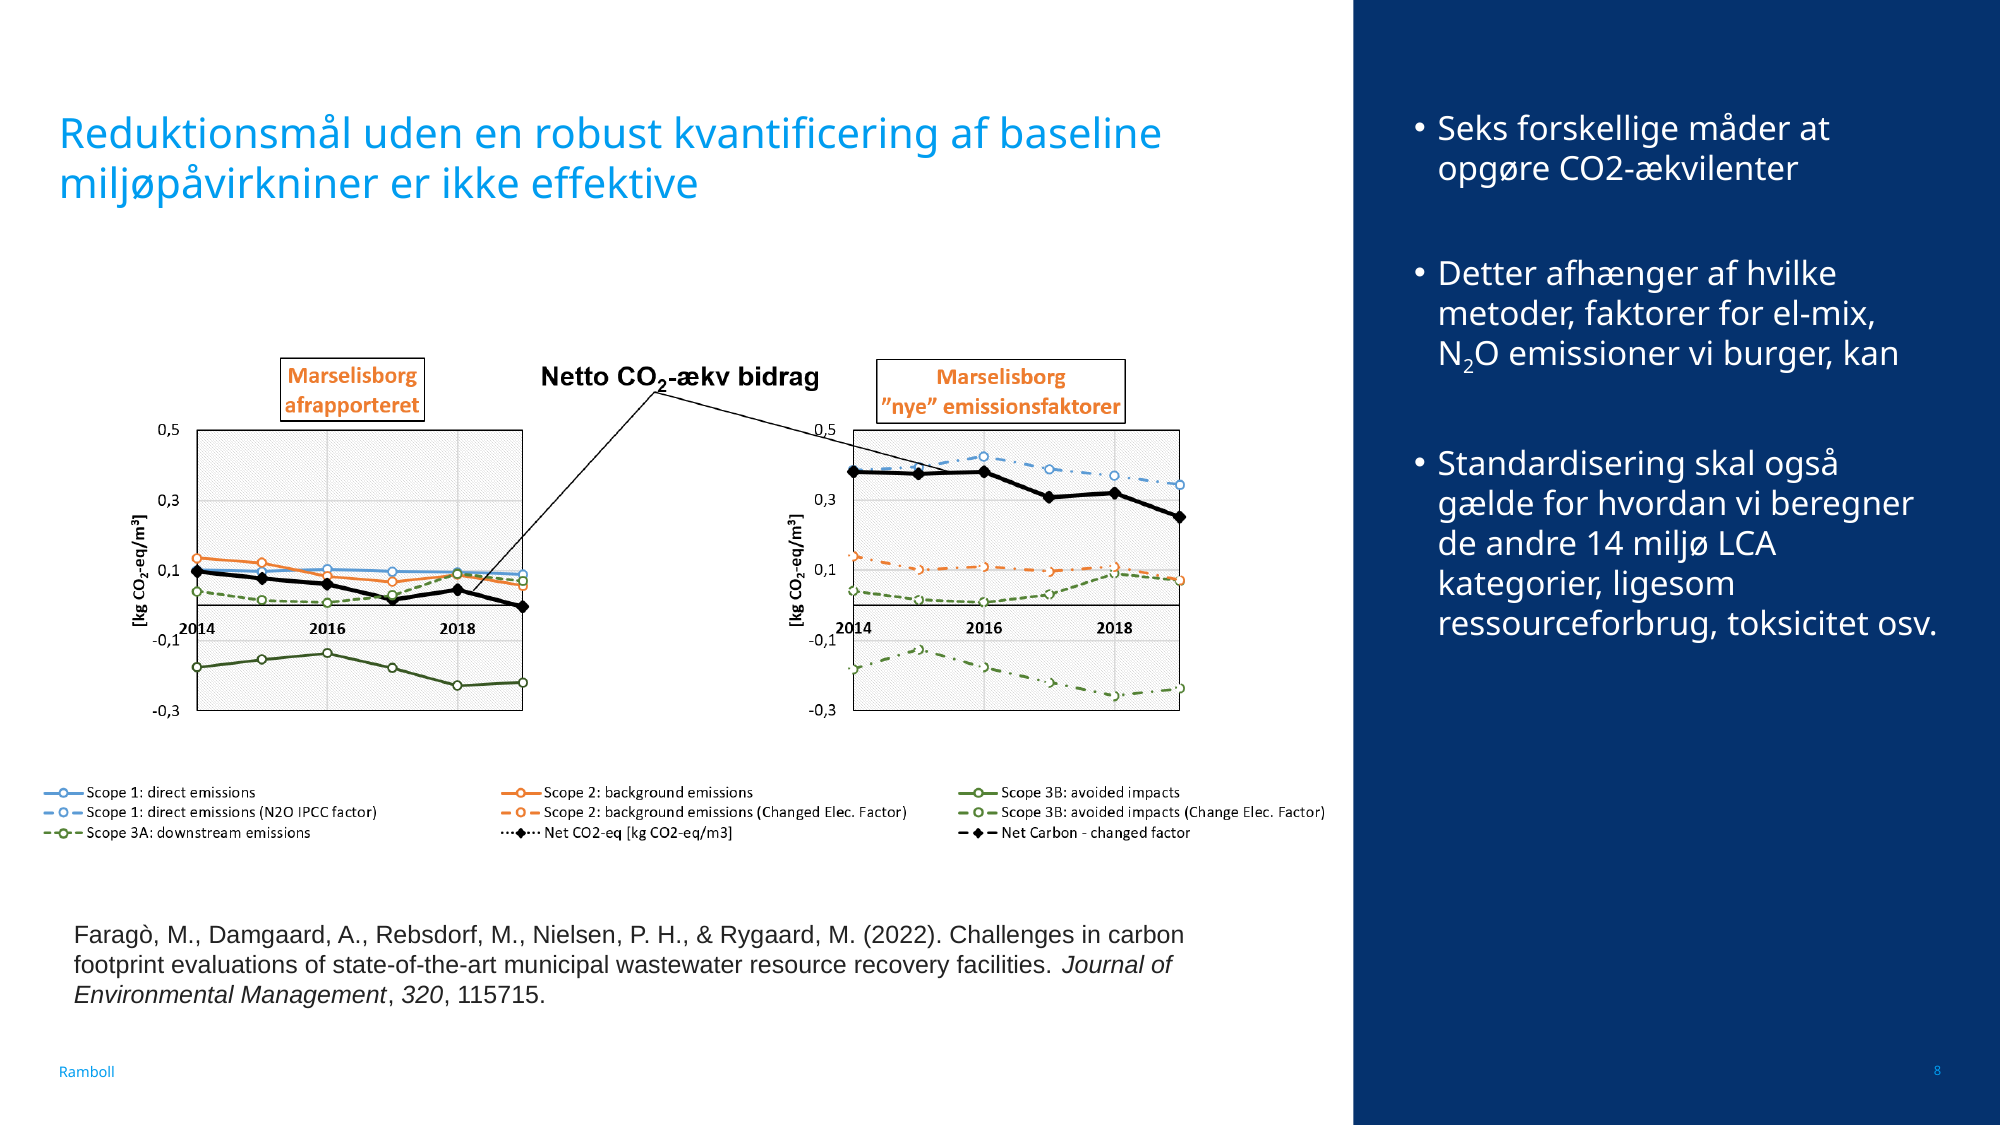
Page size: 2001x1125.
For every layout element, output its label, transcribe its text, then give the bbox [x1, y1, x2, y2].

picture [38, 348, 1330, 848]
picture [59, 1067, 66, 1077]
title Reduktionsmål uden en robust kvantificering af baseline miljøpåvirkniner er ikke effektive [59, 107, 1294, 262]
list Seks forskellige måder at opgøre CO2-ækvilenter Detter afhænger af hvilke metoder, faktorer for el-mix, N2O emissioner vi burger, kan Standardisering skal også gælde for hvordan vi beregner de andre 14 miljø LCA kategorier, ligesom ressourceforbrug, toksicitet osv. [1414, 107, 1941, 1005]
text_box Faragò, M., Damgaard, A., Rebsdorf, M., Nielsen, P. H., & Rygaard, M. (2022). Challenges in carbon footprint evaluations of state-of-the-art municipal wastewater resource recovery facilities. Journal of Environmental Management, 320, 115715. [58, 911, 1281, 1017]
slide_number 8 [1838, 1062, 1942, 1081]
